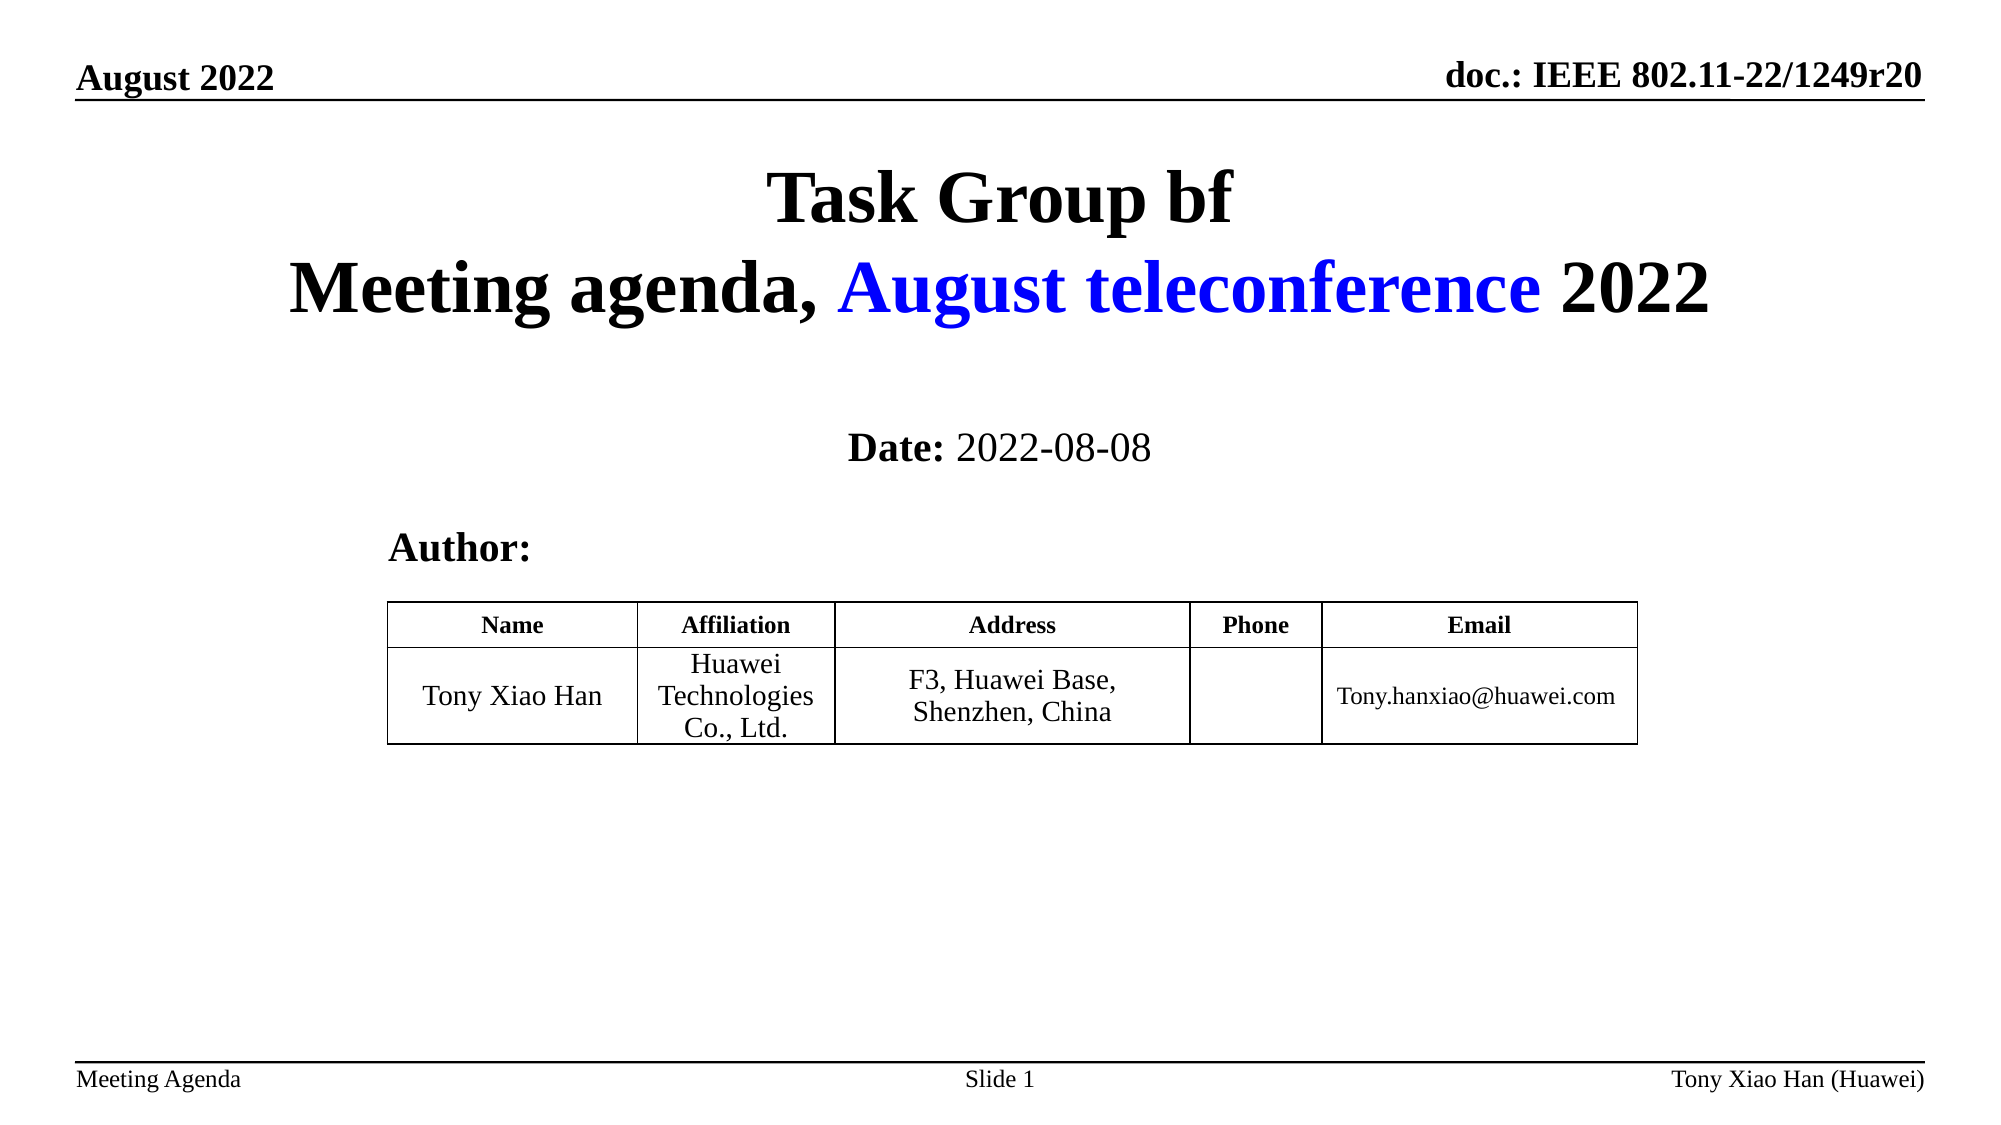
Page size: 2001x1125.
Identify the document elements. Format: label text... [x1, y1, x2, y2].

table_header Address [836, 603, 1189, 647]
table_header Affiliation [638, 603, 834, 647]
table_header Phone [1191, 603, 1321, 647]
table_cell Huawei Technologies Co., Ltd. [638, 648, 834, 743]
list Date: 2022-08-08 [362, 412, 1638, 475]
table_cell Tony.hanxiao@huawei.com [1323, 648, 1637, 743]
table_cell Tony Xiao Han [388, 648, 637, 743]
table_cell [1191, 648, 1321, 743]
table_header Name [388, 603, 637, 647]
title Task Group bf Meeting agenda, August teleconference 2022 [75, 149, 1925, 325]
text_box Author: [362, 512, 600, 575]
table_header Email [1323, 603, 1637, 647]
table_cell F3, Huawei Base, Shenzhen, China [836, 648, 1189, 743]
